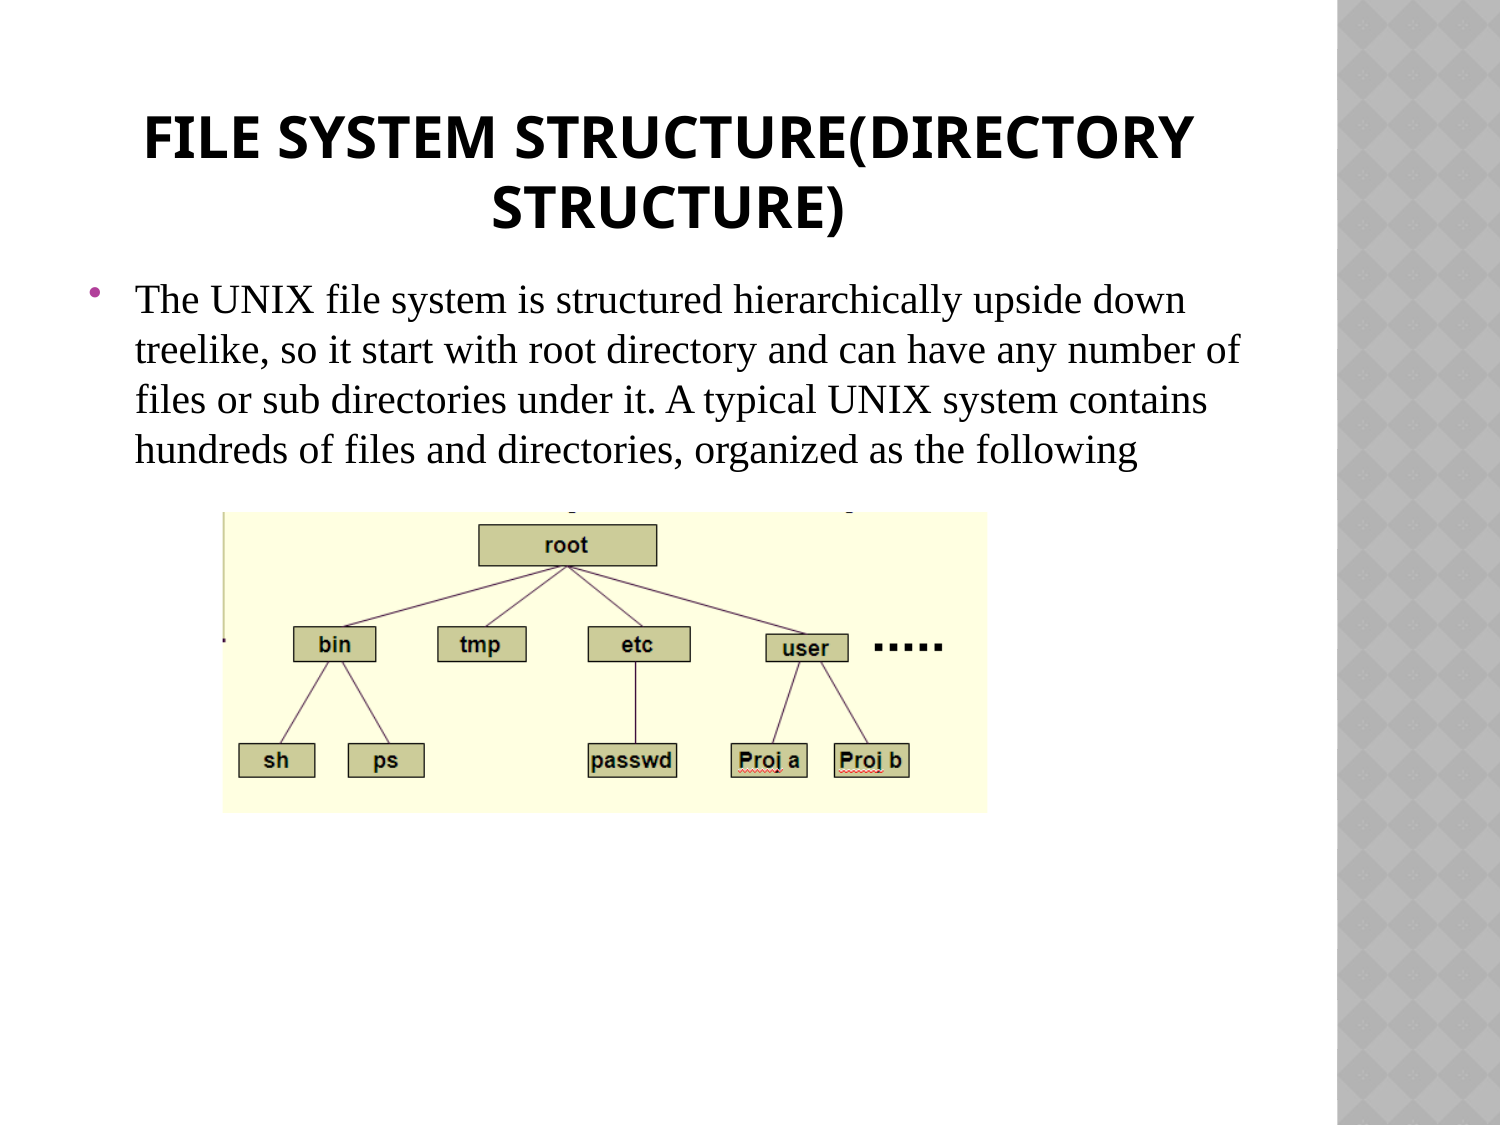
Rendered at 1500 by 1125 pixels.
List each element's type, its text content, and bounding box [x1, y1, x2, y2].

title File System Structure(directory structure) [75, 52, 1263, 240]
list The UNIX file system is structured hierarchically upside down treelike, so it start with root directory and can have any number of files or sub directories under it. A typical UNIX system contains hundreds of files and directories, organized as the following [75, 264, 1263, 1059]
picture [222, 511, 988, 813]
